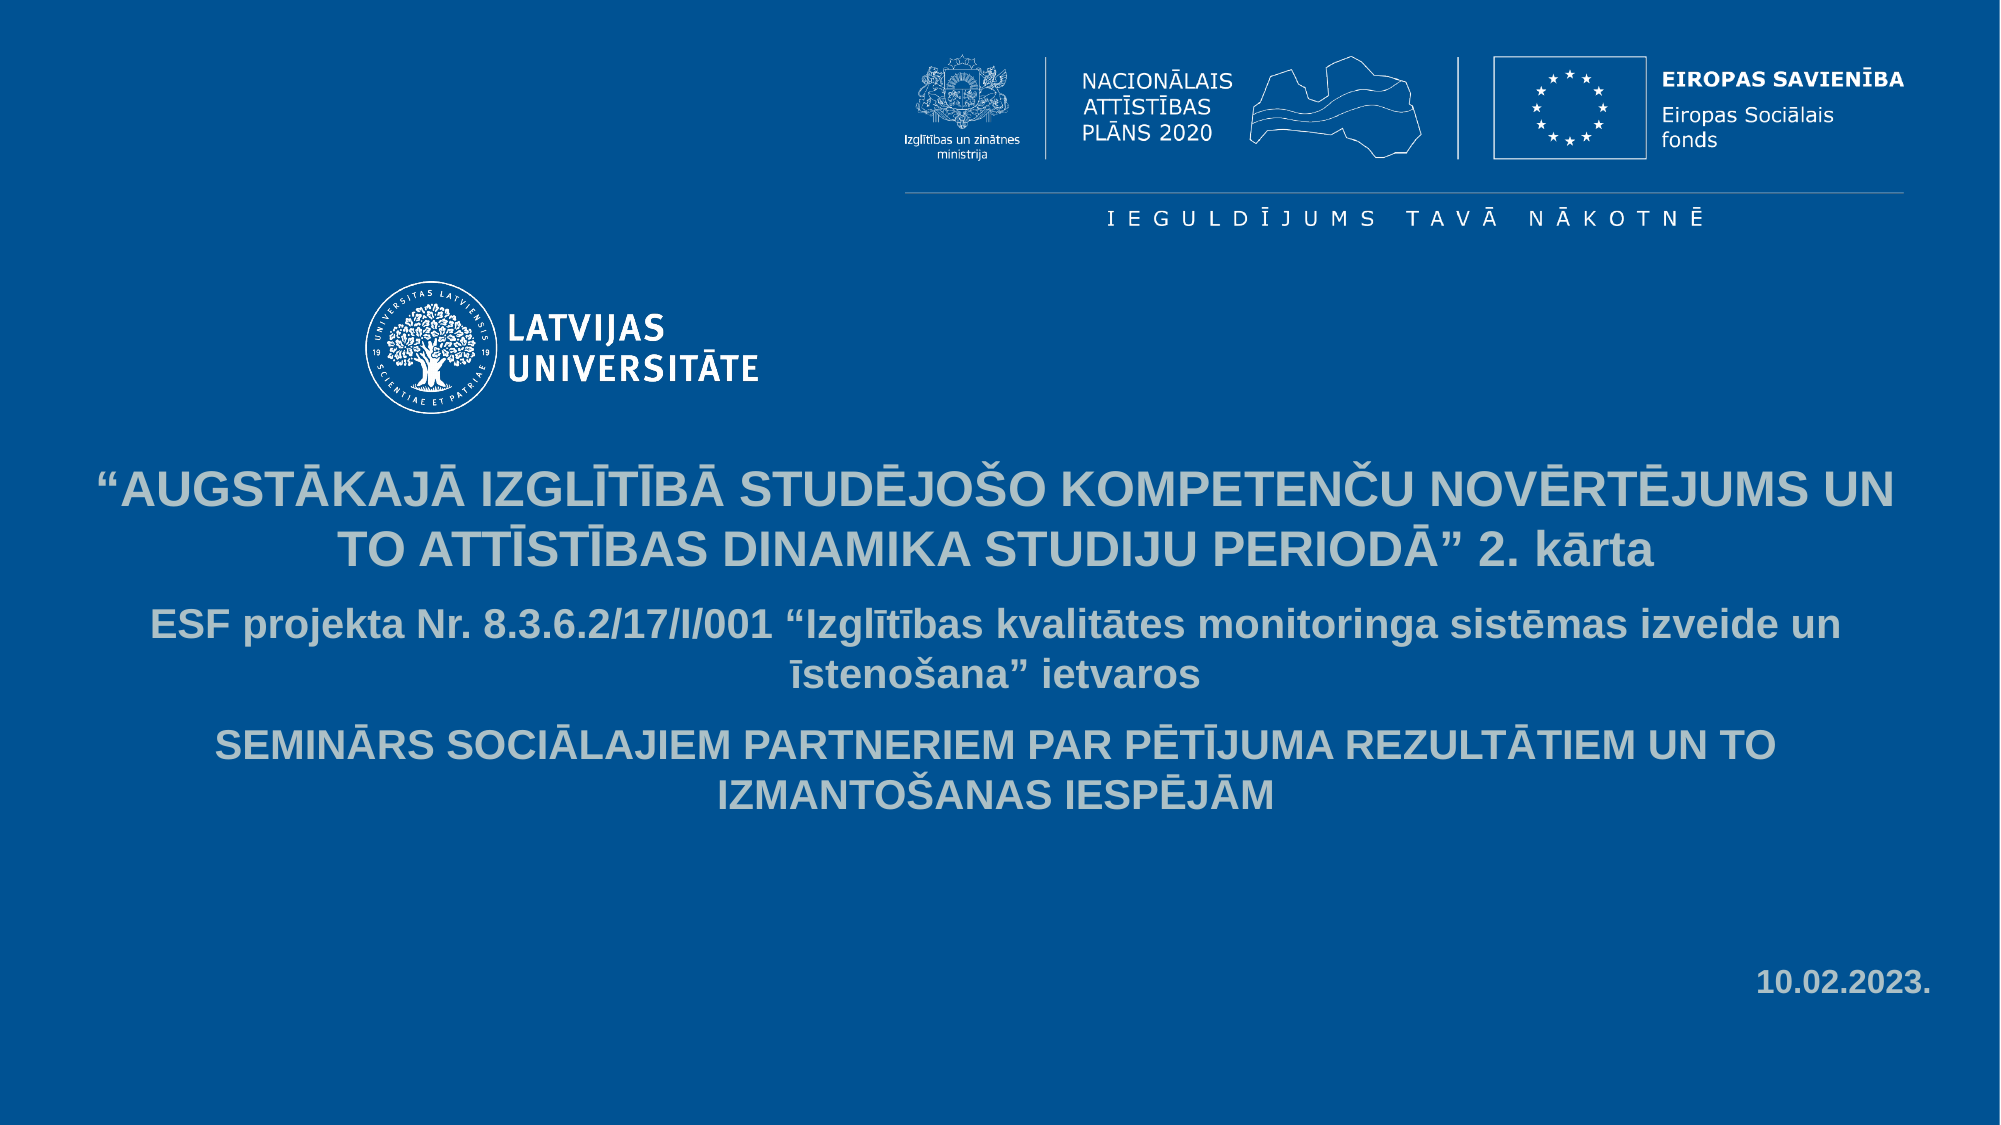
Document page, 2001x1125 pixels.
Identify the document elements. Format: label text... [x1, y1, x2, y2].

picture [905, 54, 1904, 226]
list “AUGSTĀKAJĀ IZGLĪTĪBĀ STUDĒJOŠO KOMPETENČU NOVĒRTĒJUMS UN TO ATTĪSTĪBAS DINAMIKA STUDIJU PERIODĀ” 2. kārta ESF projekta Nr. 8.3.6.2/17/I/001 “Izglītības kvalitātes monitoringa sistēmas izveide un īstenošana” ietvaros SEMINĀRS SOCIĀLAJIEM PARTNERIEM PAR PĒTĪJUMA REZULTĀTIEM UN TO IZMANTOŠANAS IESPĒJĀM 10.02.2023. [45, 448, 1947, 903]
picture [365, 281, 758, 414]
